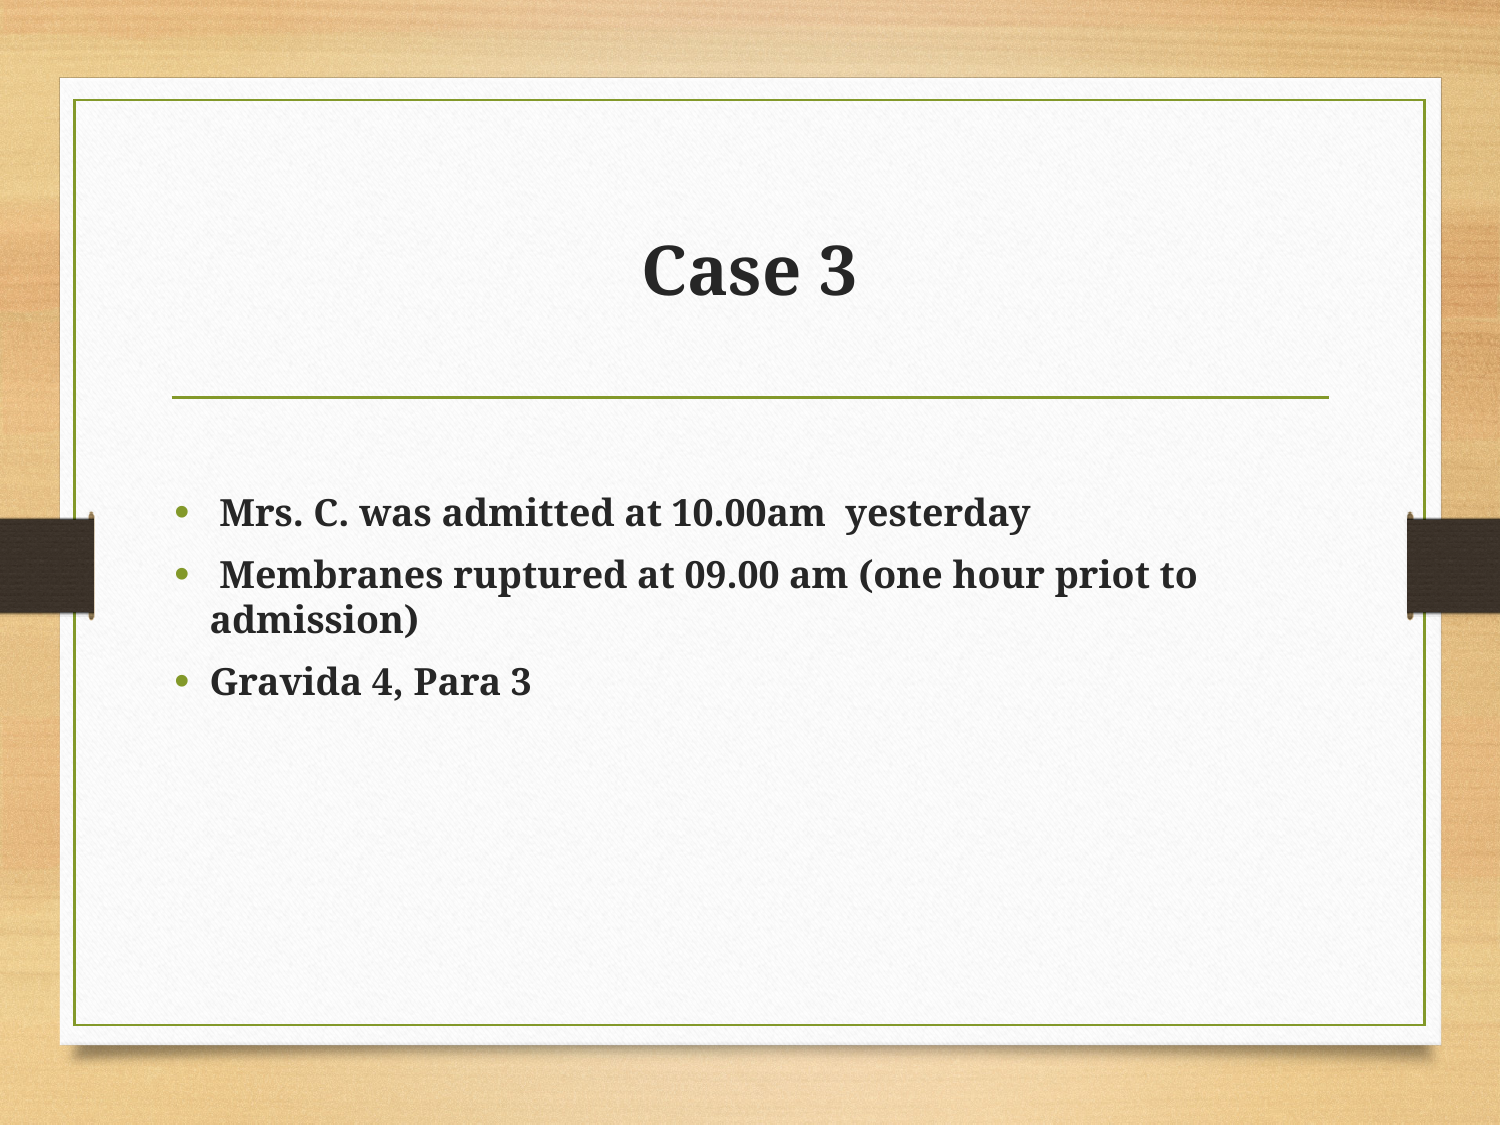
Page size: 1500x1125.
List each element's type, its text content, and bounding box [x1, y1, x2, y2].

list Mrs. C. was admitted at 10.00am yesterday Membranes ruptured at 09.00 am (one hour priot to admission) Gravida 4, Para 3 [159, 419, 1341, 964]
picture [0, 0, 1500, 1125]
title Case 3 [159, 161, 1341, 375]
